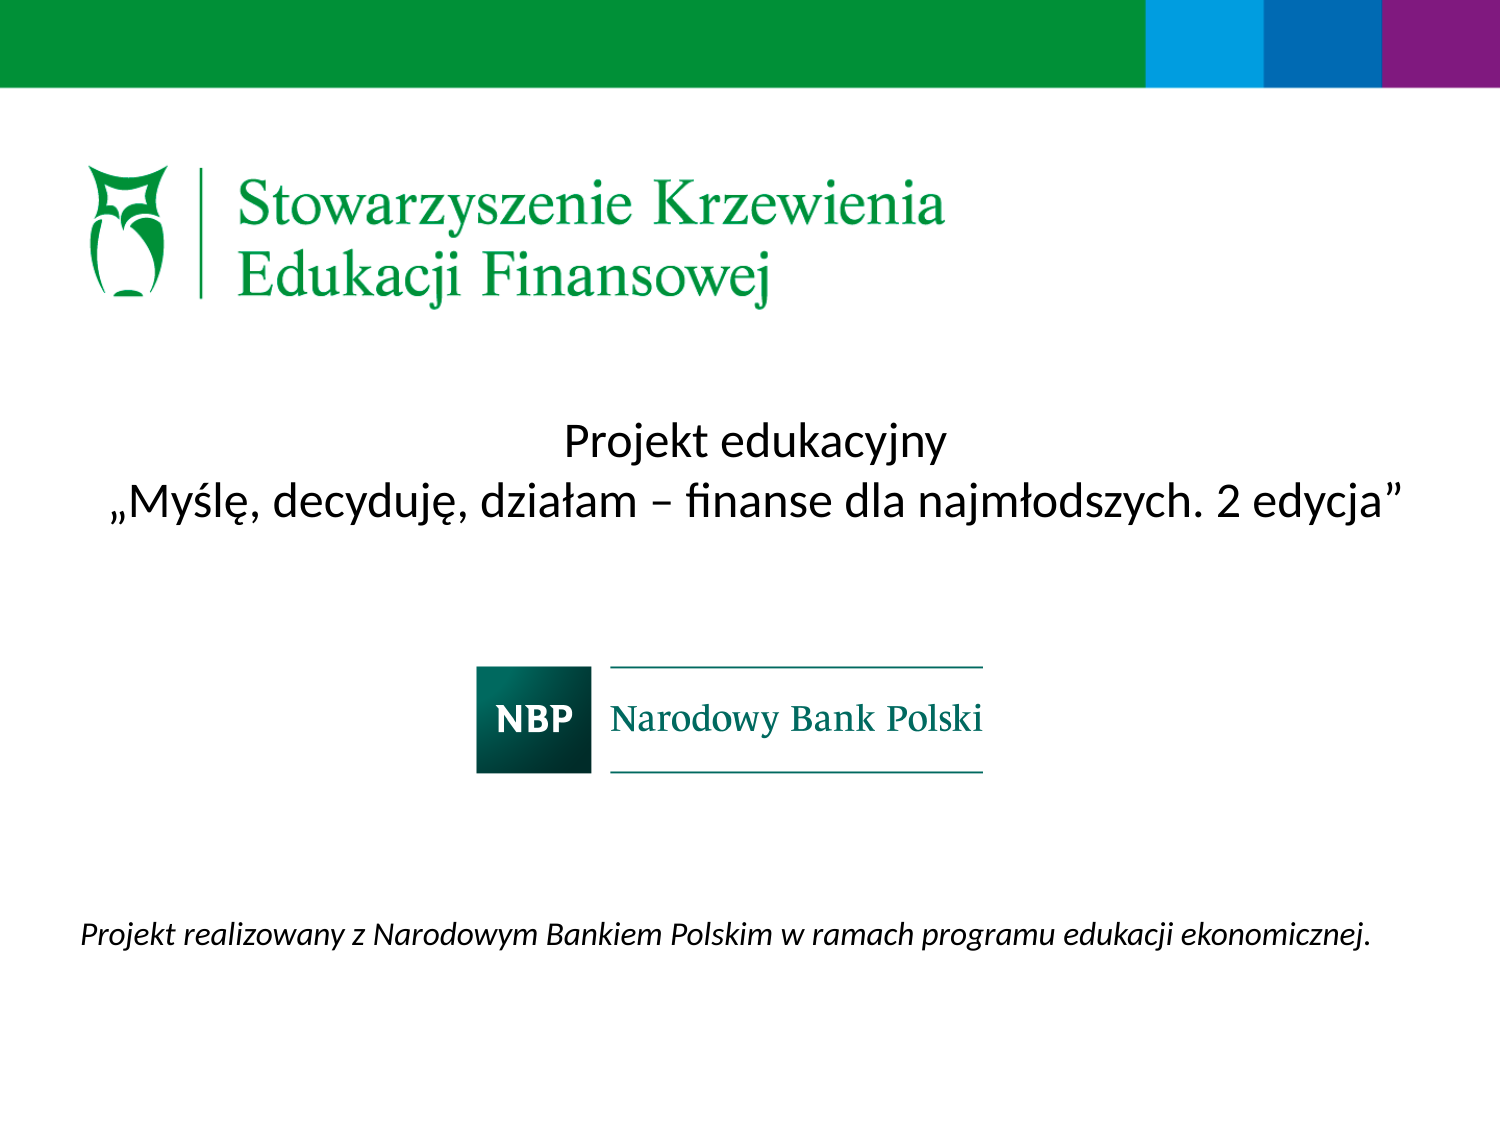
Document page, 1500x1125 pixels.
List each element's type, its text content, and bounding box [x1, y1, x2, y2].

picture [0, 0, 1500, 1125]
text_box Projekt realizowany z Narodowym Bankiem Polskim w ramach programu edukacji ekonomicznej. [64, 905, 1412, 960]
title Projekt edukacyjny „Myślę, decyduję, działam – finanse dla najmłodszych. 2 edycja” [76, 373, 1436, 622]
